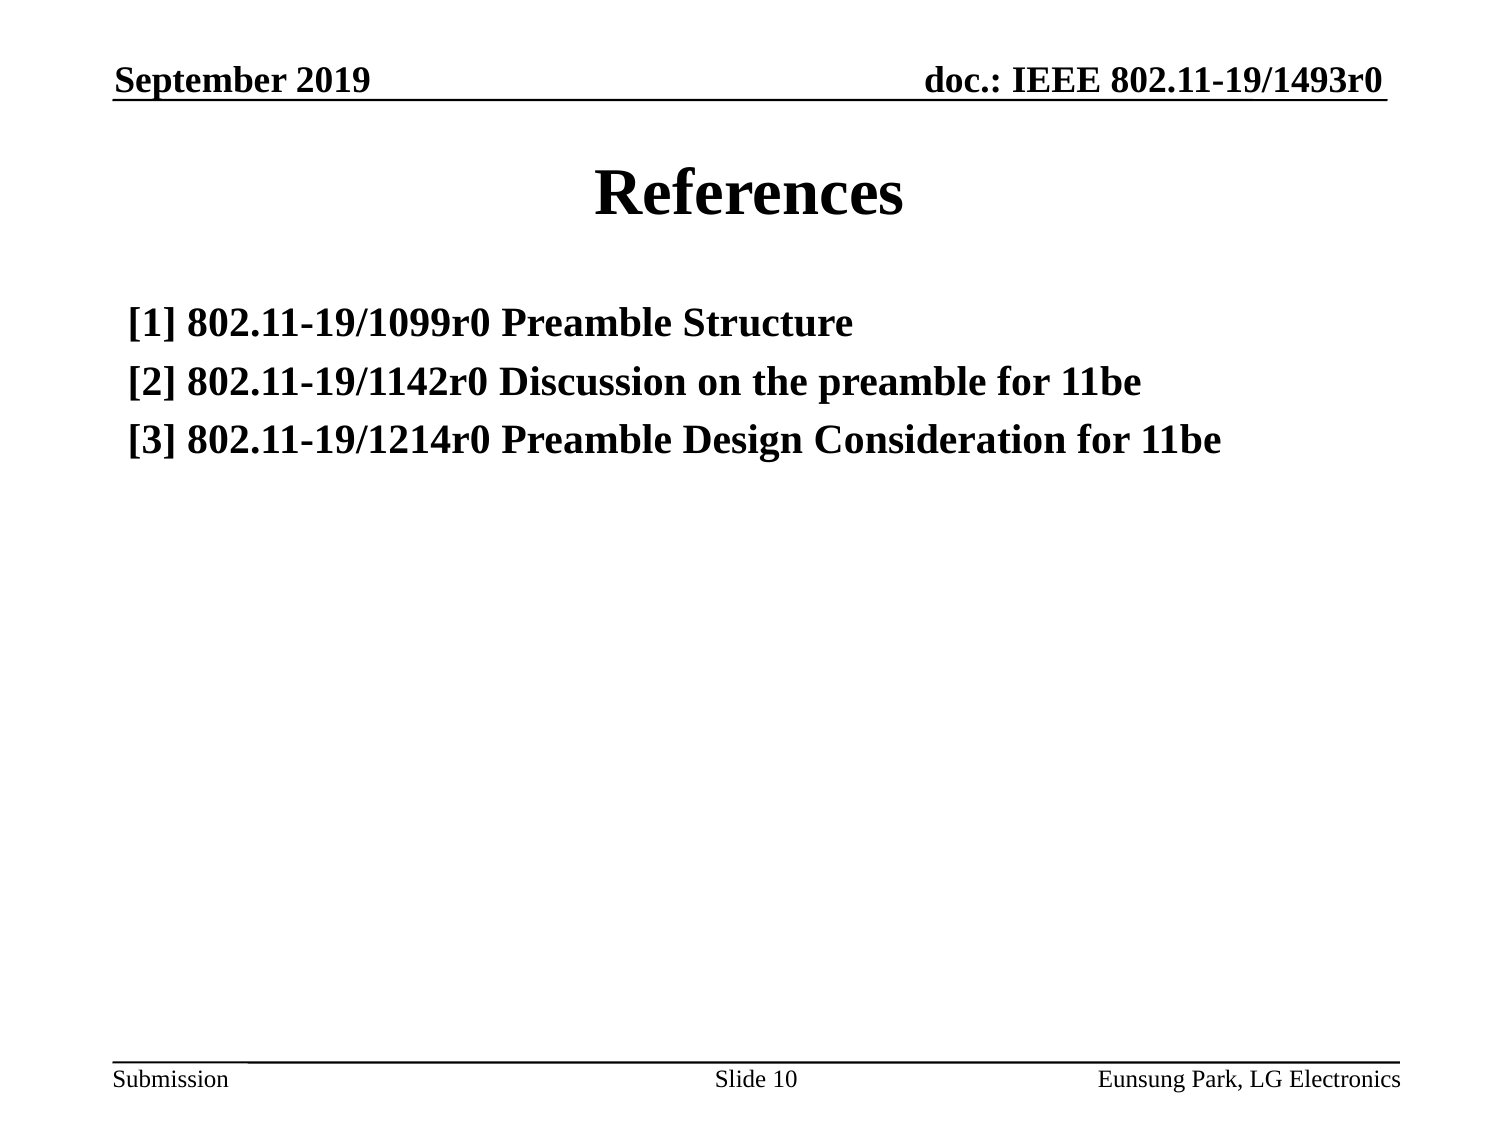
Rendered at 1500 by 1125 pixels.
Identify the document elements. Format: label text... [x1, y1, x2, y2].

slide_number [114, 54, 374, 101]
slide_number Slide 10 [712, 1061, 800, 1093]
footer Eunsung Park, LG Electronics [1038, 1061, 1402, 1093]
list [1] 802.11-19/1099r0 Preamble Structure [2] 802.11-19/1142r0 Discussion on the preamble for 11be [3] 802.11-19/1214r0 Preamble Design Consideration for 11be [112, 287, 1388, 1000]
title References [112, 112, 1388, 263]
